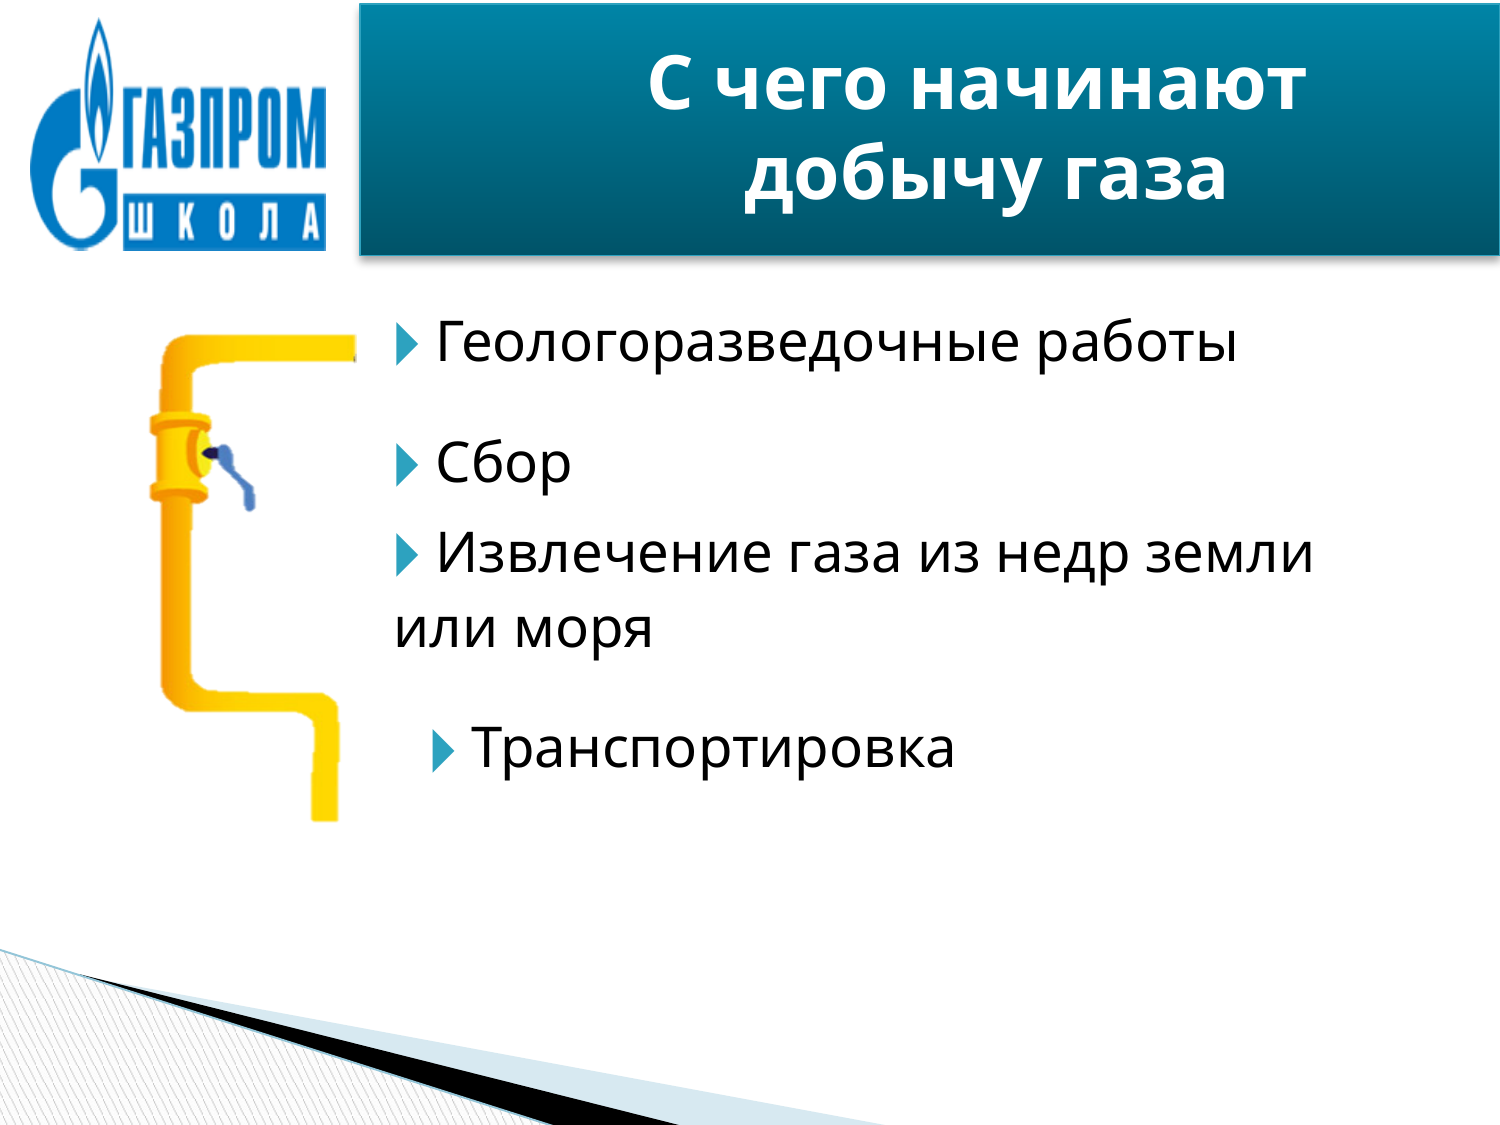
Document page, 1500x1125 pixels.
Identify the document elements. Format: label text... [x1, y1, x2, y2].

text_box Геологоразведочные работы [360, 297, 1466, 381]
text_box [30, 3, 1500, 256]
text_box Извлечение газа из недр земли или моря [361, 508, 1500, 667]
text_box Сбор [361, 418, 665, 501]
list Транспортировка [396, 704, 1435, 823]
picture [105, 301, 357, 867]
